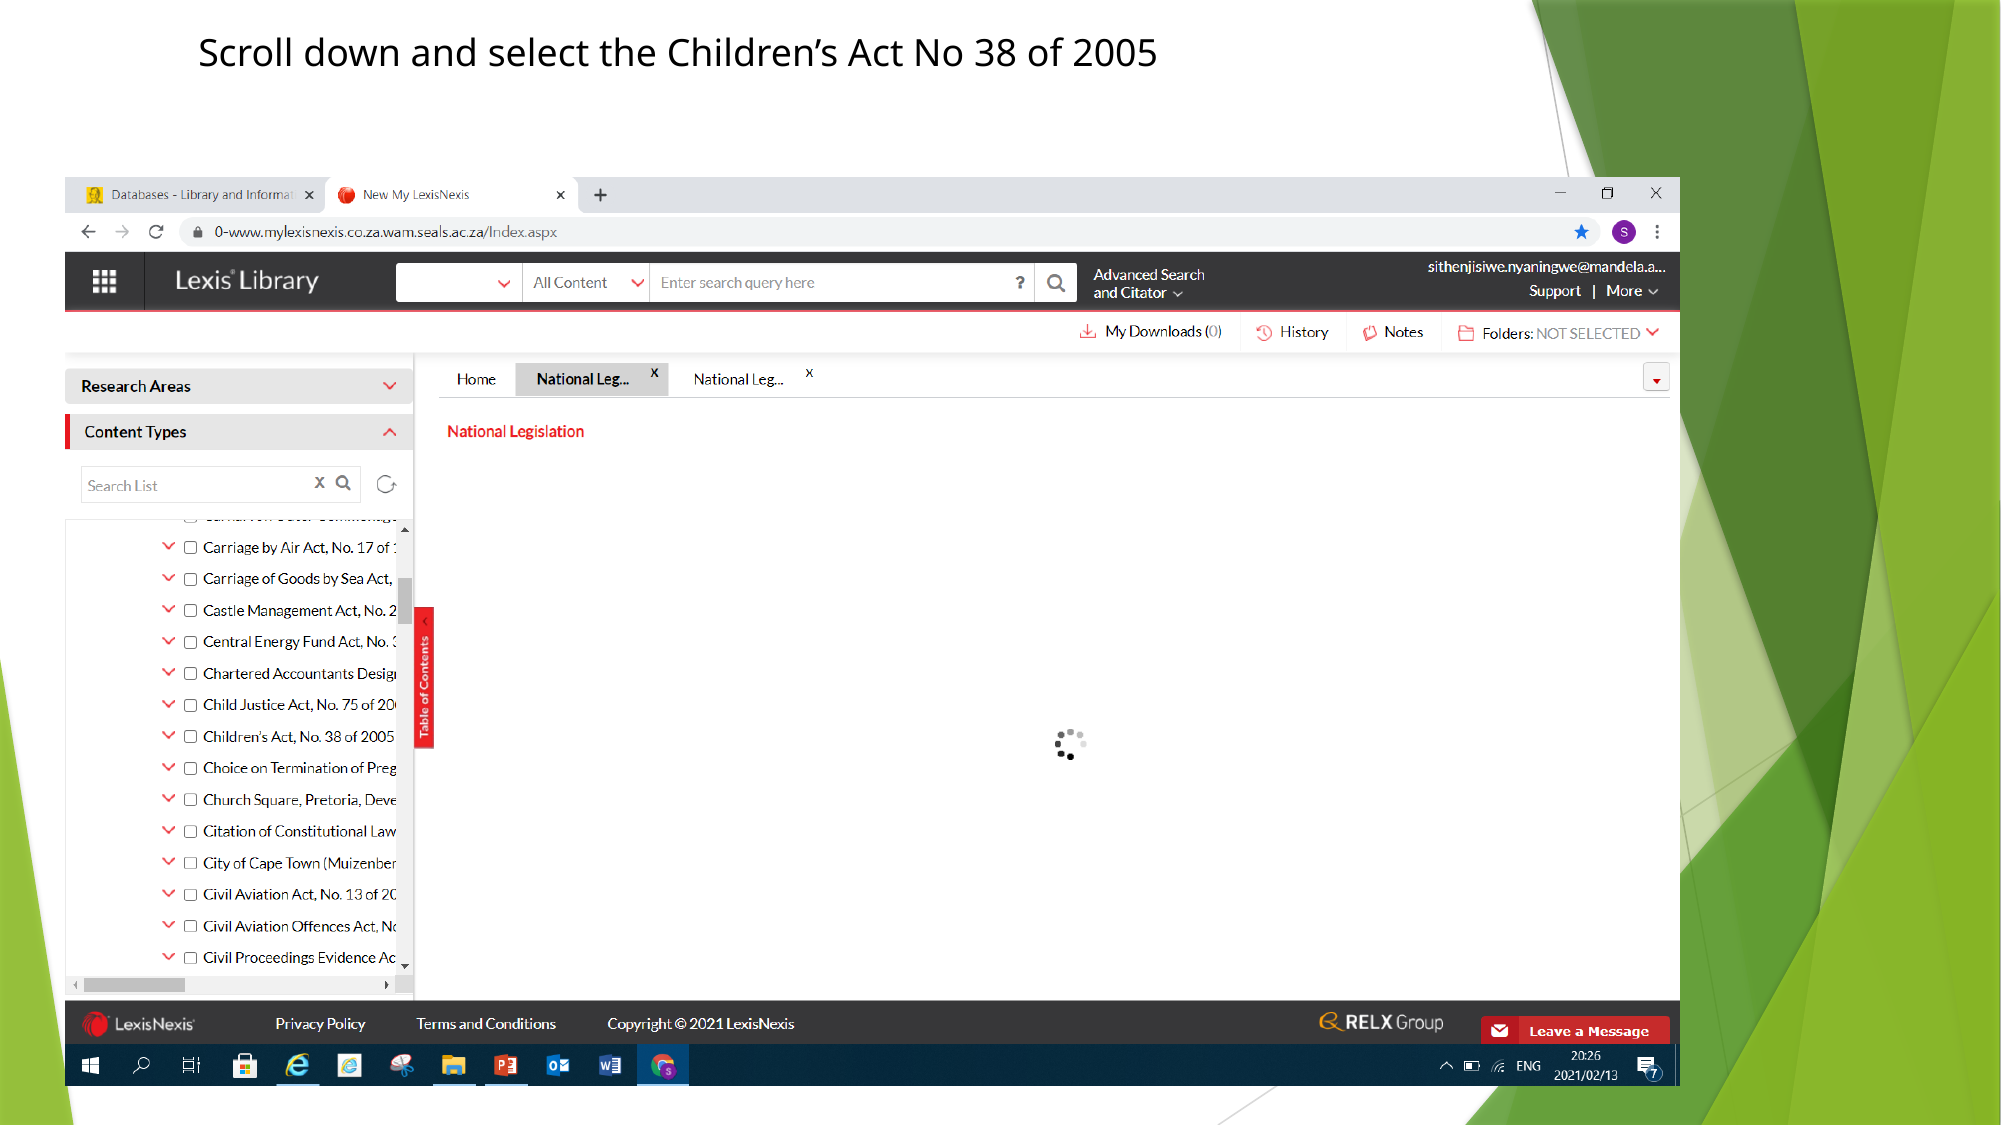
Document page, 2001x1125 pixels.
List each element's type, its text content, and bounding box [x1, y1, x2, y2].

text_box Scroll down and select the Children’s Act No 38 of 2005 [183, 21, 1215, 82]
picture [64, 177, 1681, 1087]
